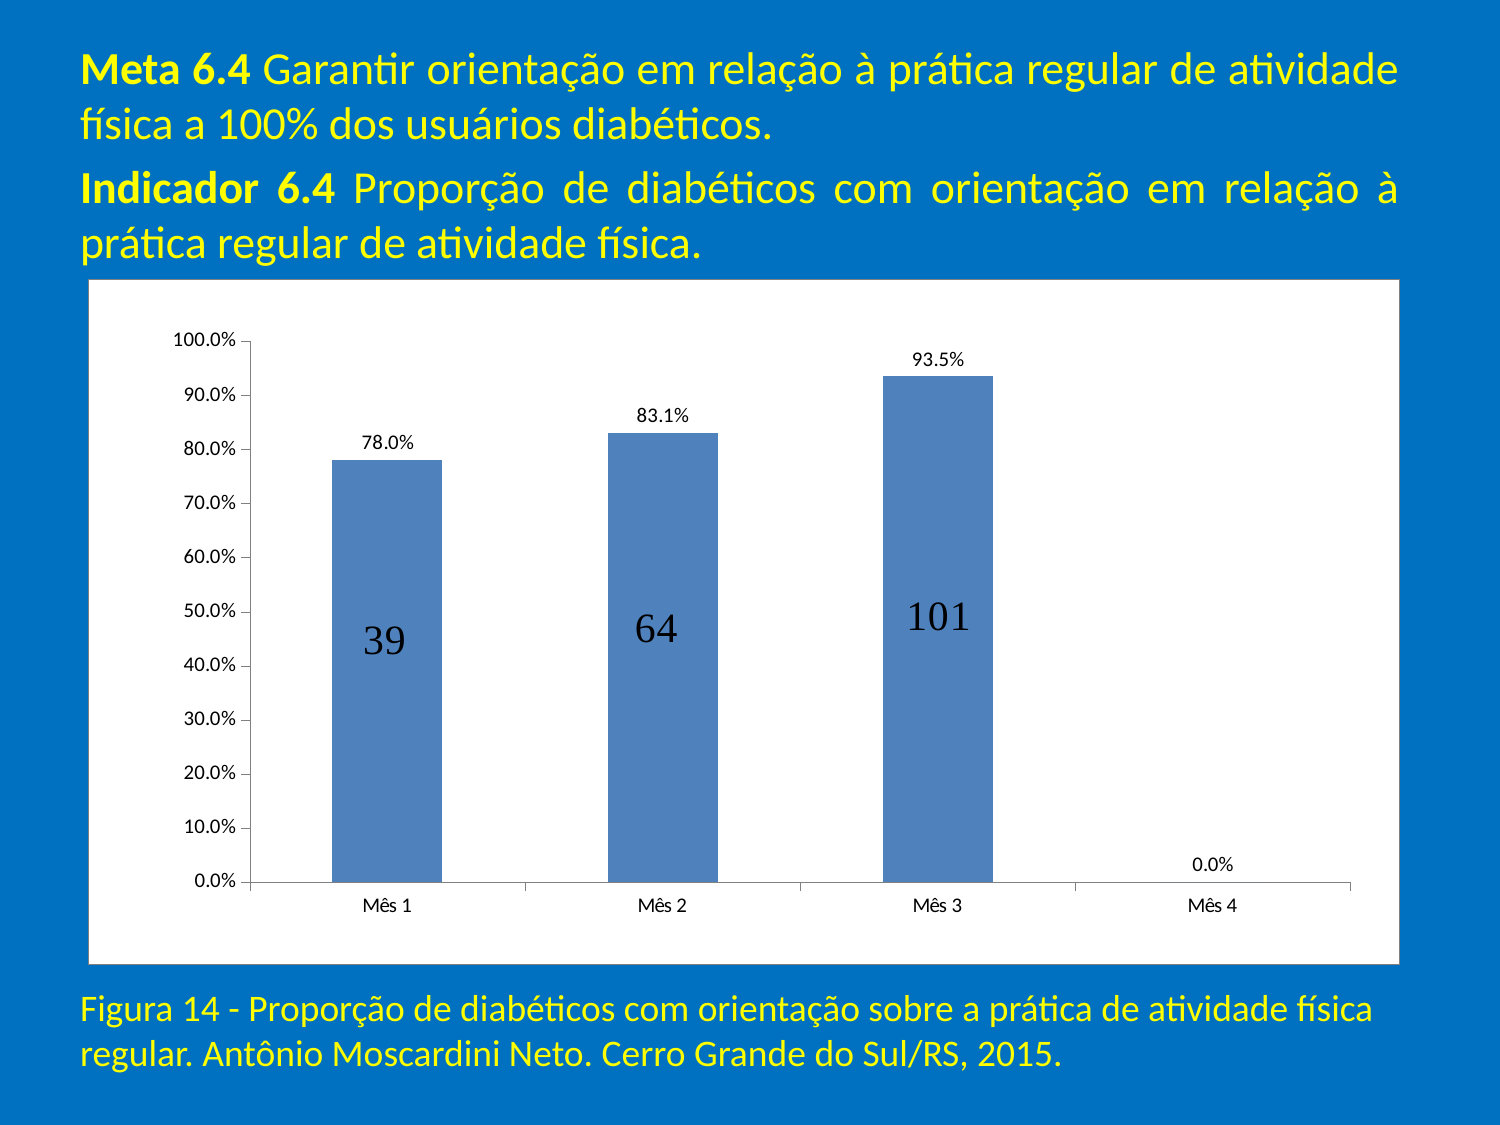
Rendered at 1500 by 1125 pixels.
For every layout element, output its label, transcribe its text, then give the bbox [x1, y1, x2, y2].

title Figura 14 - Proporção de diabéticos com orientação sobre a prática de atividade física regular. Antônio Moscardini Neto. Cerro Grande do Sul/RS, 2015. [64, 963, 1415, 1094]
list Meta 6.4 Garantir orientação em relação à prática regular de atividade física a 100% dos usuários diabéticos. Indicador 6.4 Proporção de diabéticos com orientação em relação à prática regular de atividade física. [64, 30, 1415, 279]
chart [88, 278, 1400, 965]
